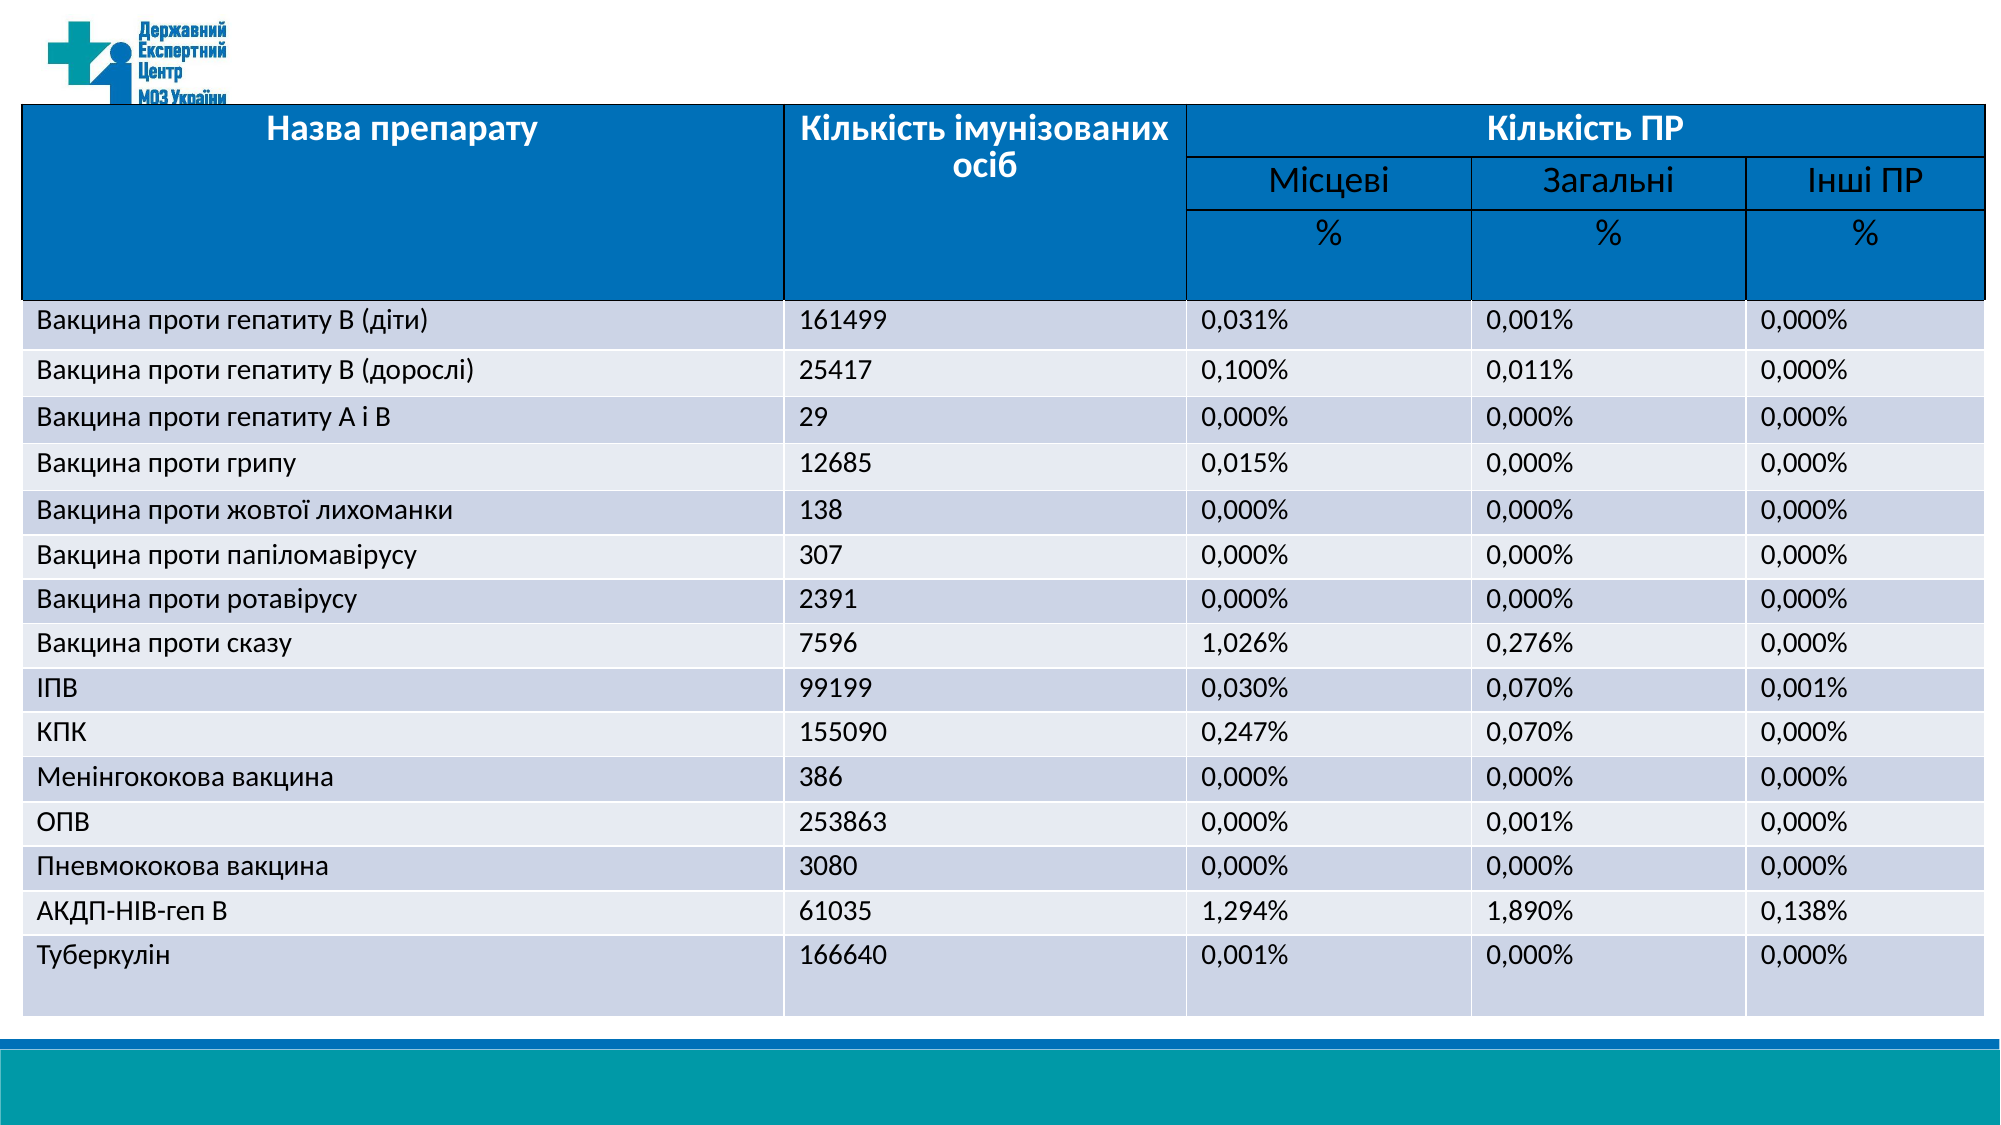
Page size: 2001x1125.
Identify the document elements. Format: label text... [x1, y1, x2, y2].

table_cell 0,031% [1187, 301, 1471, 349]
table_cell Менінгококова вакцина [23, 757, 783, 801]
table_cell Вакцина проти гепатиту А і В [23, 397, 783, 443]
table_cell 0,015% [1187, 444, 1471, 490]
table_cell 0,000% [1187, 397, 1471, 443]
table_cell 0,001% [1472, 803, 1745, 845]
table_cell 0,000% [1747, 491, 1984, 534]
table_cell 1,294% [1187, 892, 1471, 934]
table_cell 0,000% [1472, 847, 1745, 890]
table_cell 2391 [785, 580, 1186, 623]
table_header Кількість ПР [1187, 105, 1984, 156]
table_cell 0,000% [1747, 803, 1984, 845]
table_cell 61035 [785, 892, 1186, 934]
table_cell 0,001% [1187, 936, 1471, 1016]
table_cell 29 [785, 397, 1186, 443]
table_cell 253863 [785, 803, 1186, 845]
table_cell Вакцина проти сказу [23, 624, 783, 667]
table_cell 25417 [785, 351, 1186, 396]
table_cell 0,276% [1472, 624, 1745, 667]
table_cell 0,000% [1747, 301, 1984, 349]
table_cell 0,000% [1187, 757, 1471, 801]
table_cell 0,001% [1747, 669, 1984, 711]
table_cell 0,000% [1472, 397, 1745, 443]
table_cell 12685 [785, 444, 1186, 490]
table_cell 0,000% [1747, 713, 1984, 756]
table_cell Вакцина проти гепатиту В (діти) [23, 301, 783, 349]
table_header Назва препарату [23, 105, 783, 300]
table_cell Вакцина проти гепатиту В (дорослі) [23, 351, 783, 396]
table_cell 0,030% [1187, 669, 1471, 711]
table_cell 0,000% [1187, 491, 1471, 534]
table_cell Вакцина проти жовтої лихоманки [23, 491, 783, 534]
table_cell Вакцина проти ротавірусу [23, 580, 783, 623]
table_cell Інші ПР [1747, 158, 1984, 209]
table_cell 0,000% [1747, 397, 1984, 443]
table_cell АКДП-НIB-геп В [23, 892, 783, 934]
table_cell Вакцина проти папіломавірусу [23, 536, 783, 578]
table_cell 0,000% [1747, 624, 1984, 667]
table_cell 138 [785, 491, 1186, 534]
table_cell 0,000% [1472, 936, 1745, 1016]
table_cell 307 [785, 536, 1186, 578]
table_cell Вакцина проти грипу [23, 444, 783, 490]
table_cell 166640 [785, 936, 1186, 1016]
table_cell 0,000% [1747, 351, 1984, 396]
table_cell 386 [785, 757, 1186, 801]
table_cell Туберкулін [23, 936, 783, 1016]
table_cell КПК [23, 713, 783, 756]
table_cell 0,000% [1472, 491, 1745, 534]
table_cell 0,000% [1472, 444, 1745, 490]
table_cell 99199 [785, 669, 1186, 711]
table_cell 0,247% [1187, 713, 1471, 756]
table_cell 0,000% [1747, 757, 1984, 801]
table_cell 0,070% [1472, 713, 1745, 756]
table_cell 0,100% [1187, 351, 1471, 396]
table_cell 3080 [785, 847, 1186, 890]
table_cell Загальні [1472, 158, 1745, 209]
table_cell 0,000% [1472, 757, 1745, 801]
table_cell 0,000% [1747, 444, 1984, 490]
table_cell % [1187, 211, 1471, 300]
table_cell 0,000% [1472, 536, 1745, 578]
table_header Кількість імунізованих осіб [785, 105, 1186, 300]
table_cell 0,000% [1747, 580, 1984, 623]
table_cell 155090 [785, 713, 1186, 756]
table_cell 0,000% [1187, 803, 1471, 845]
picture [40, 14, 233, 113]
table_cell ІПВ [23, 669, 783, 711]
table_cell % [1747, 211, 1984, 300]
table_cell 1,026% [1187, 624, 1471, 667]
table_cell 0,138% [1747, 892, 1984, 934]
table_cell 0,000% [1187, 580, 1471, 623]
table_cell % [1472, 211, 1745, 300]
table_cell 0,000% [1747, 536, 1984, 578]
table_cell Місцеві [1187, 158, 1471, 209]
table_cell 0,001% [1472, 301, 1745, 349]
table_cell 0,000% [1747, 847, 1984, 890]
table_cell 0,011% [1472, 351, 1745, 396]
table_cell ОПВ [23, 803, 783, 845]
table_cell 1,890% [1472, 892, 1745, 934]
table_cell Пневмококова вакцина [23, 847, 783, 890]
table_cell 7596 [785, 624, 1186, 667]
table_cell 0,070% [1472, 669, 1745, 711]
table_cell 0,000% [1187, 536, 1471, 578]
table_cell 0,000% [1747, 936, 1984, 1016]
table_cell 0,000% [1187, 847, 1471, 890]
table_cell 0,000% [1472, 580, 1745, 623]
table_cell 161499 [785, 301, 1186, 349]
